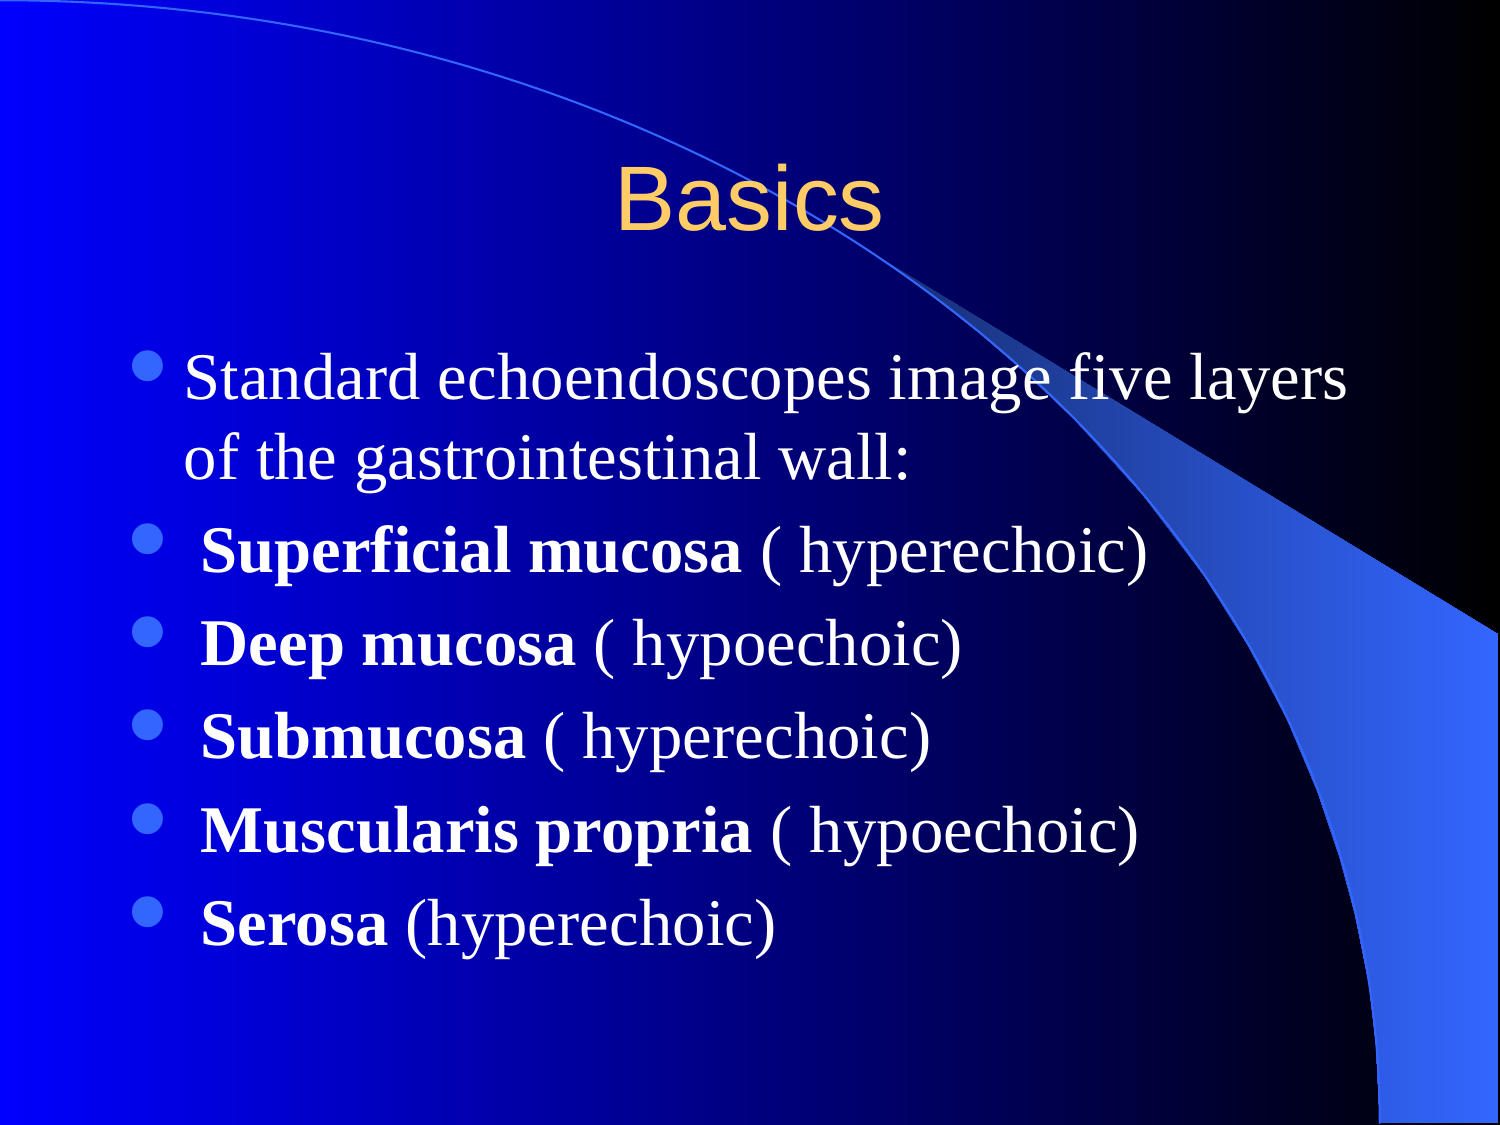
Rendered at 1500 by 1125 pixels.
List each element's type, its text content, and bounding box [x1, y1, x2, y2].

title Basics [112, 99, 1388, 288]
list Standard echoendoscopes image five layers of the gastrointestinal wall: Superficial mucosa ( hyperechoic) Deep mucosa ( hypoechoic) Submucosa ( hyperechoic) Muscularis propria ( hypoechoic) Serosa (hyperechoic) [112, 324, 1388, 1000]
